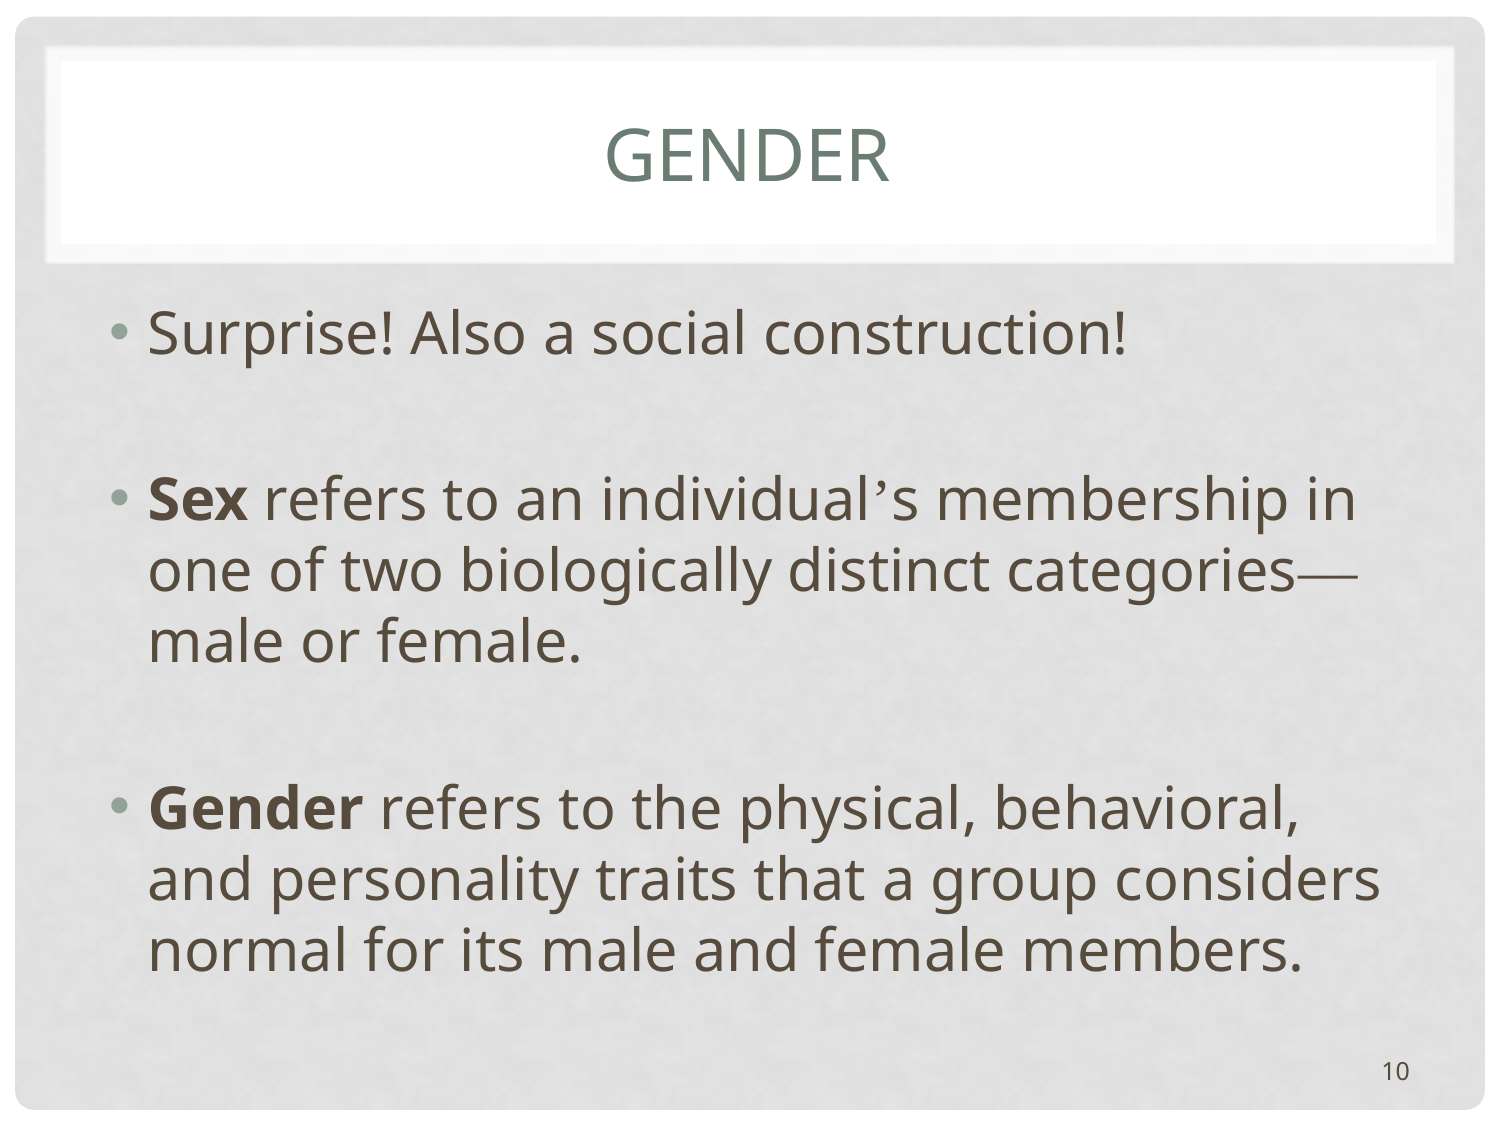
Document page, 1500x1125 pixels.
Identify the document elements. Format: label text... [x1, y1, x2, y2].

list Surprise! Also a social construction! Sex refers to an individual’s membership in one of two biologically distinct categories—male or female. Gender refers to the physical, behavioral, and personality traits that a group considers normal for its male and female members. [74, 287, 1426, 1006]
title gender [69, 66, 1425, 238]
slide_number 10 [1074, 1042, 1425, 1103]
